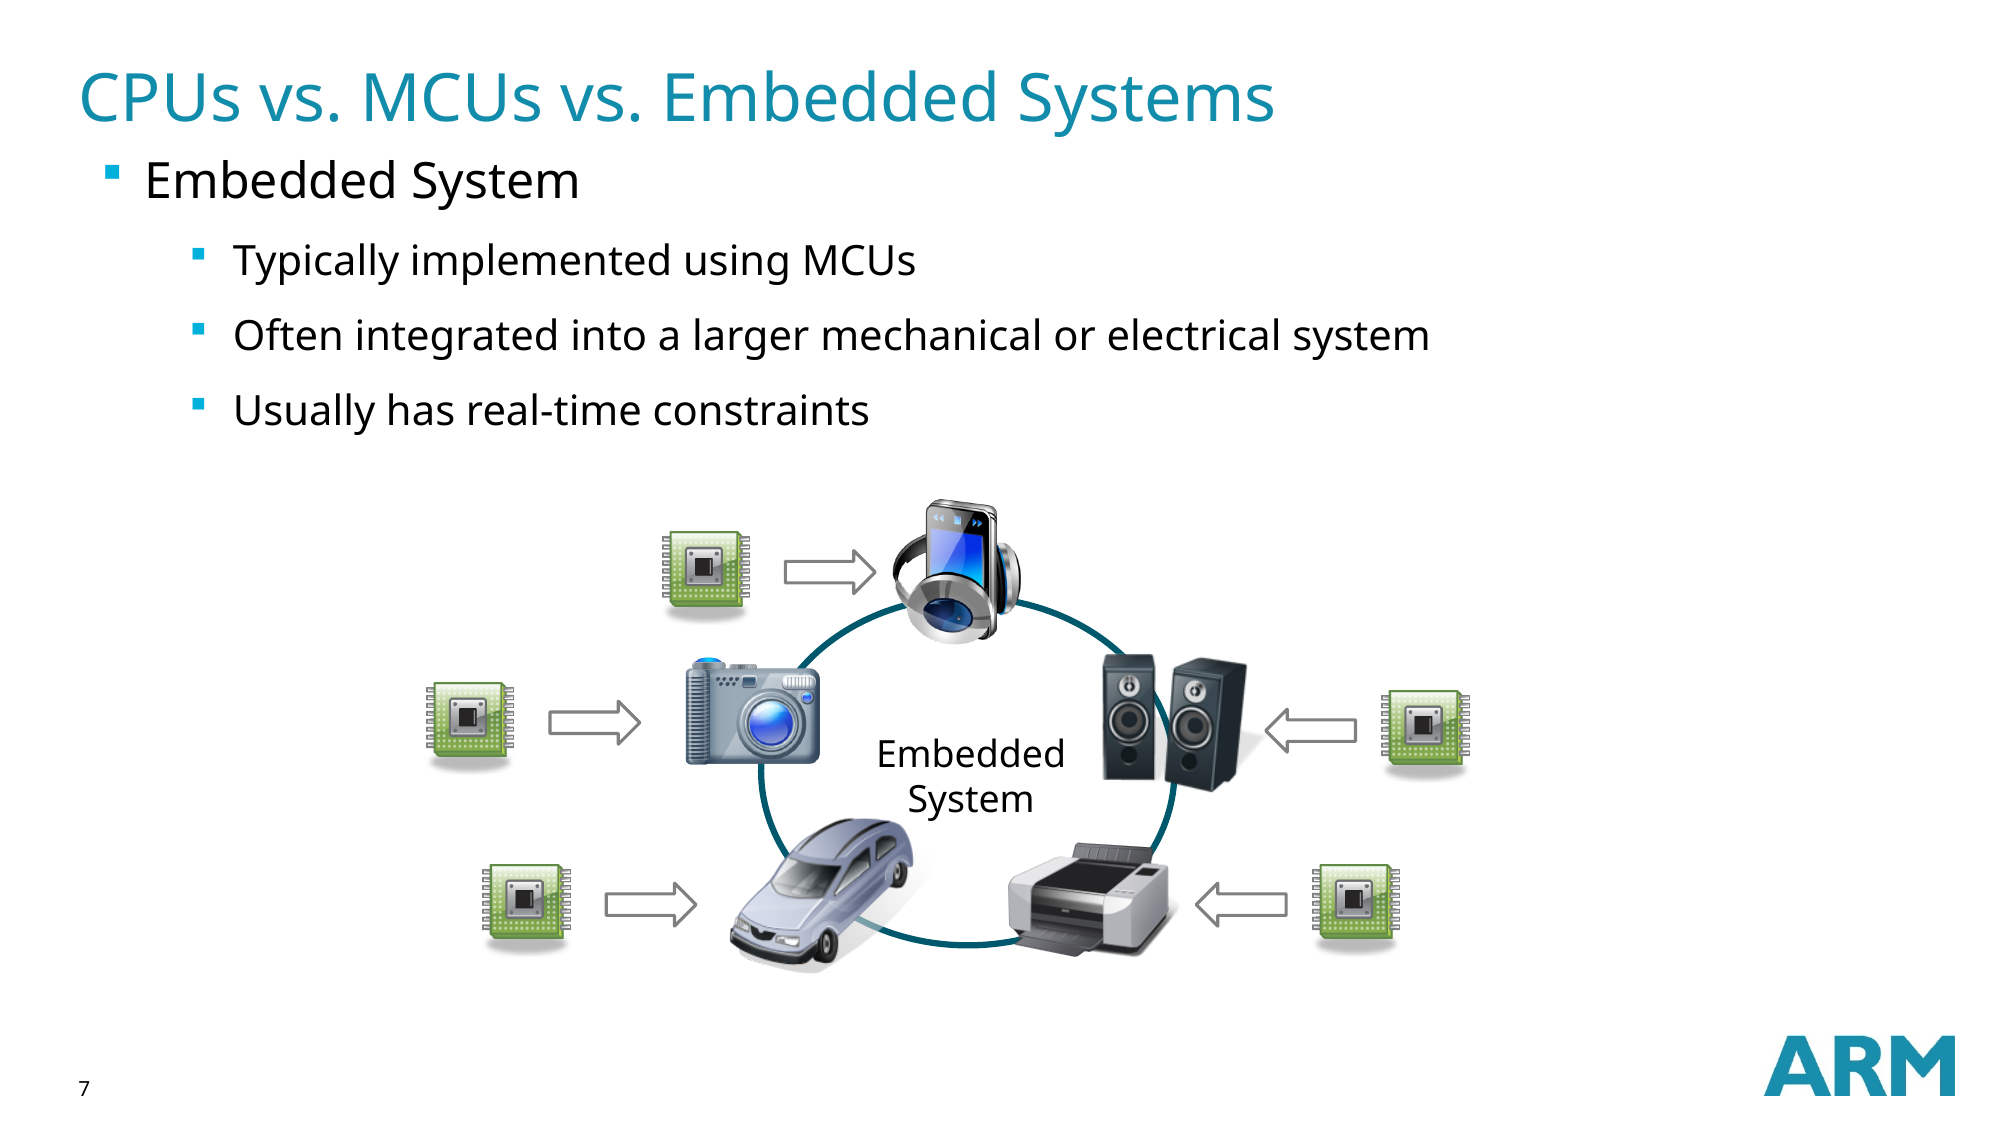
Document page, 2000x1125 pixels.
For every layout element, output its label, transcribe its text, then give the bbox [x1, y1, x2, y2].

title CPUs vs. MCUs vs. Embedded Systems [78, 55, 1910, 150]
picture [1763, 1035, 1955, 1096]
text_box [418, 498, 1477, 1012]
list Embedded System Typically implemented using MCUs Often integrated into a larger mechanical or electrical system Usually has real-time constraints [101, 148, 1477, 515]
